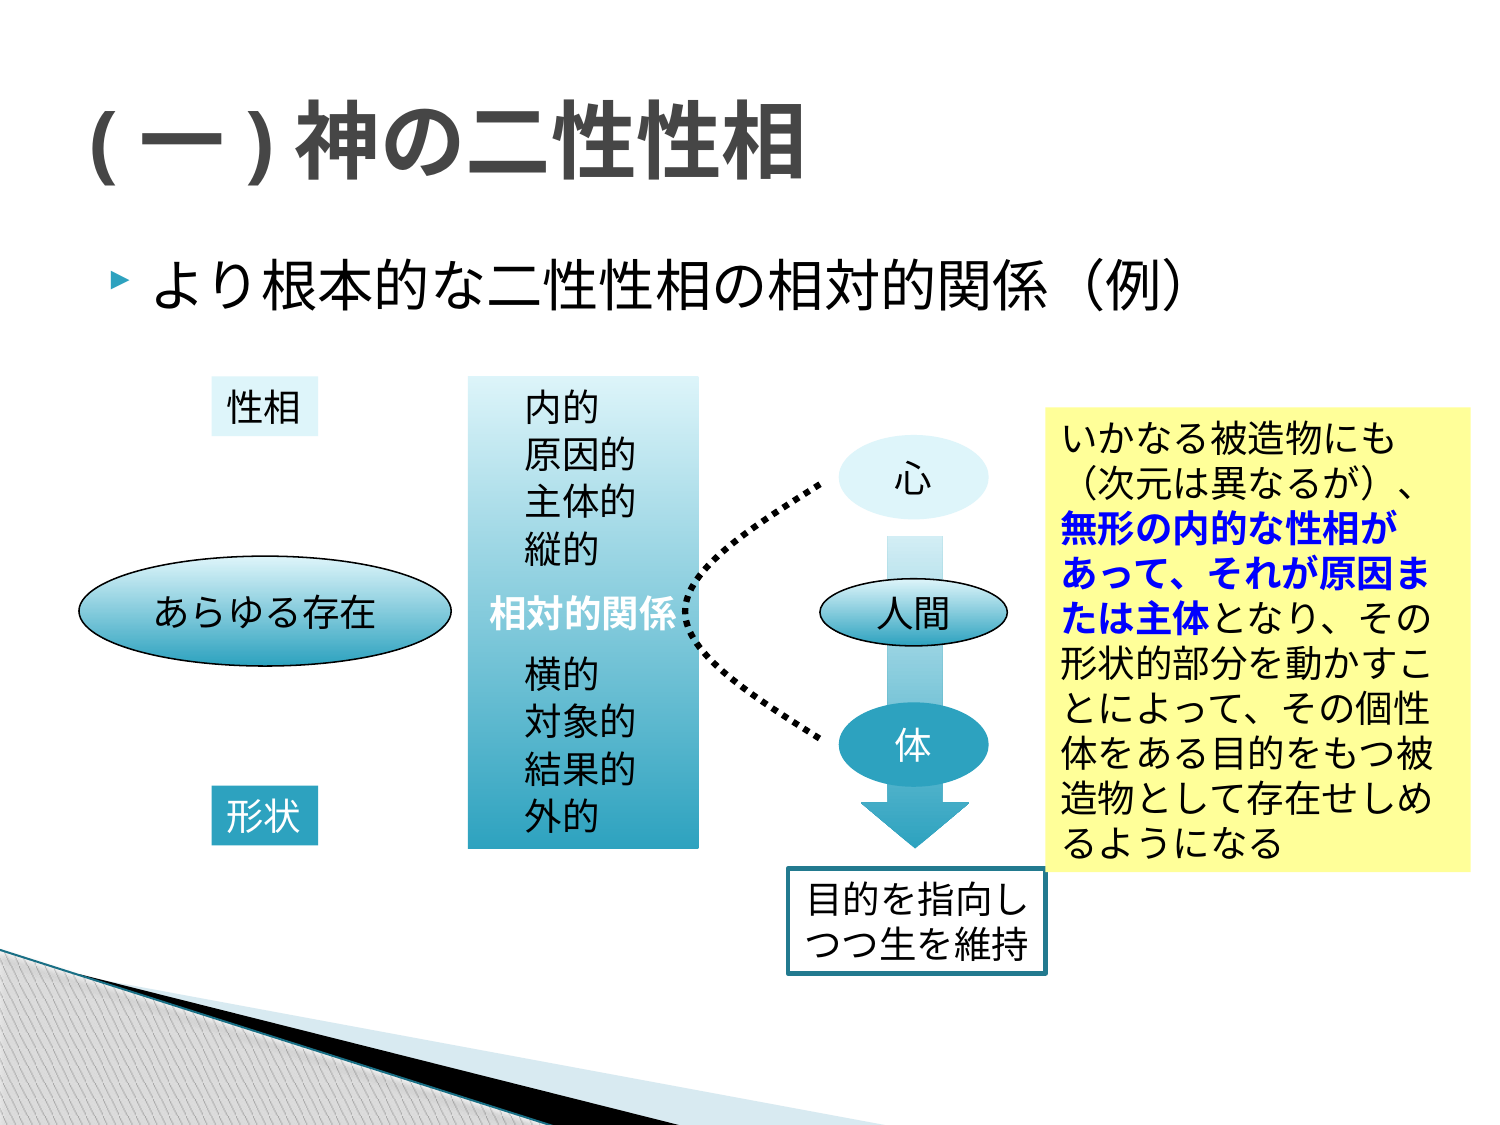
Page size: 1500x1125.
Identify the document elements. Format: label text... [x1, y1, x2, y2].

text_box [685, 484, 821, 739]
text_box 内的 [509, 376, 630, 423]
text_box 結果的 [509, 751, 664, 799]
text_box [883, 644, 947, 706]
text_box 相対的関係 [467, 376, 699, 849]
text_box 目的を指向しつつ生を維持 [788, 868, 1046, 974]
text_box 形状 [211, 785, 319, 846]
text_box いかなる被造物にも（次元は異なるが）、無形の内的な性相があって、それが原因または主体となり、その形状的部分を動かすことによって、その個性体をある目的をもつ被造物として存在せしめるようになる [1045, 407, 1471, 873]
list より根本的な二性性相の相対的関係（例） [75, 243, 1425, 986]
text_box 横的 [509, 643, 628, 704]
text_box 性相 [211, 376, 319, 437]
text_box 対象的 [509, 691, 667, 751]
text_box 原因的 [509, 423, 671, 484]
text_box 縦的 [509, 518, 628, 578]
text_box [856, 783, 974, 854]
text_box あらゆる存在 [78, 556, 452, 667]
text_box 人間 [821, 578, 1008, 646]
text_box 心 [838, 434, 989, 520]
text_box 主体的 [509, 470, 664, 531]
text_box 体 [838, 702, 989, 787]
text_box 外的 [509, 799, 645, 846]
title (一)神の二性性相 [75, 45, 1425, 233]
text_box [883, 531, 947, 580]
